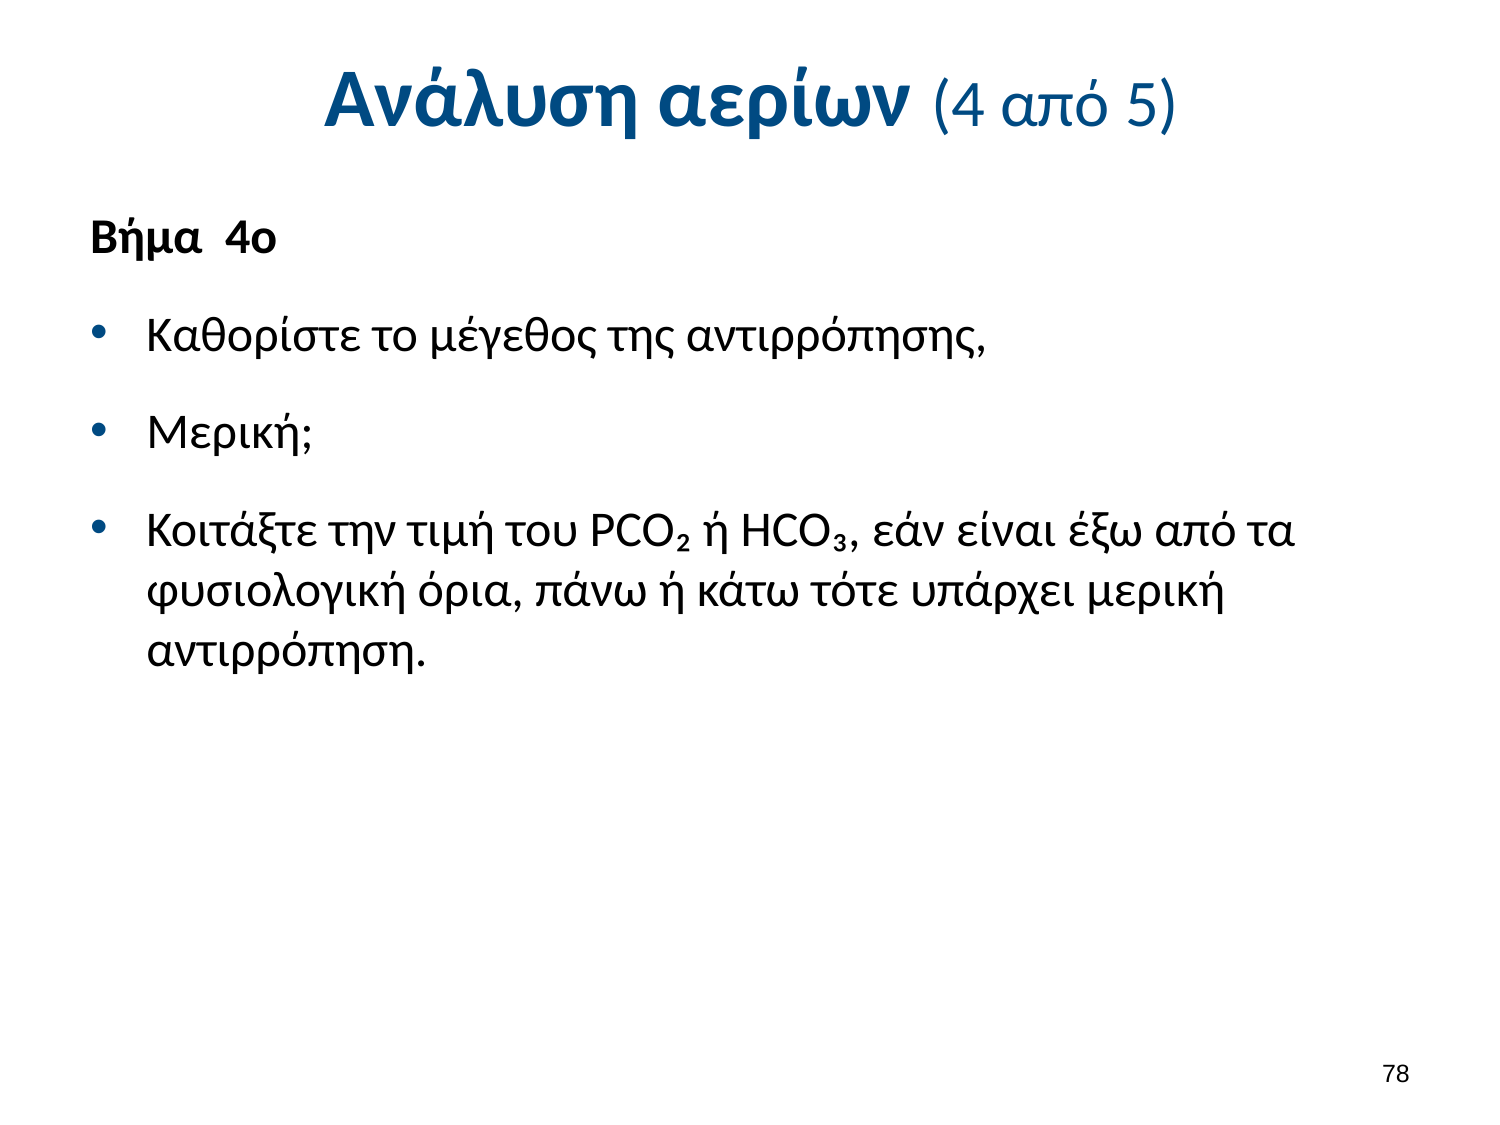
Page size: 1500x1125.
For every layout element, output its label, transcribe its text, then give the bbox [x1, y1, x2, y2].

slide_number 77 [1074, 1042, 1425, 1103]
title Ανάλυση αερίων (4 από 5) [76, 19, 1427, 169]
list Βήμα 4ο Kαθορίστε το μέγεθος της αντιρρόπησης, Μερική; Κοιτάξτε την τιμή του PCO₂ ή HCO₃, εάν είναι έξω από τα φυσιολογική όρια, πάνω ή κάτω τότε υπάρχει μερική αντιρρόπηση. [75, 196, 1425, 1024]
